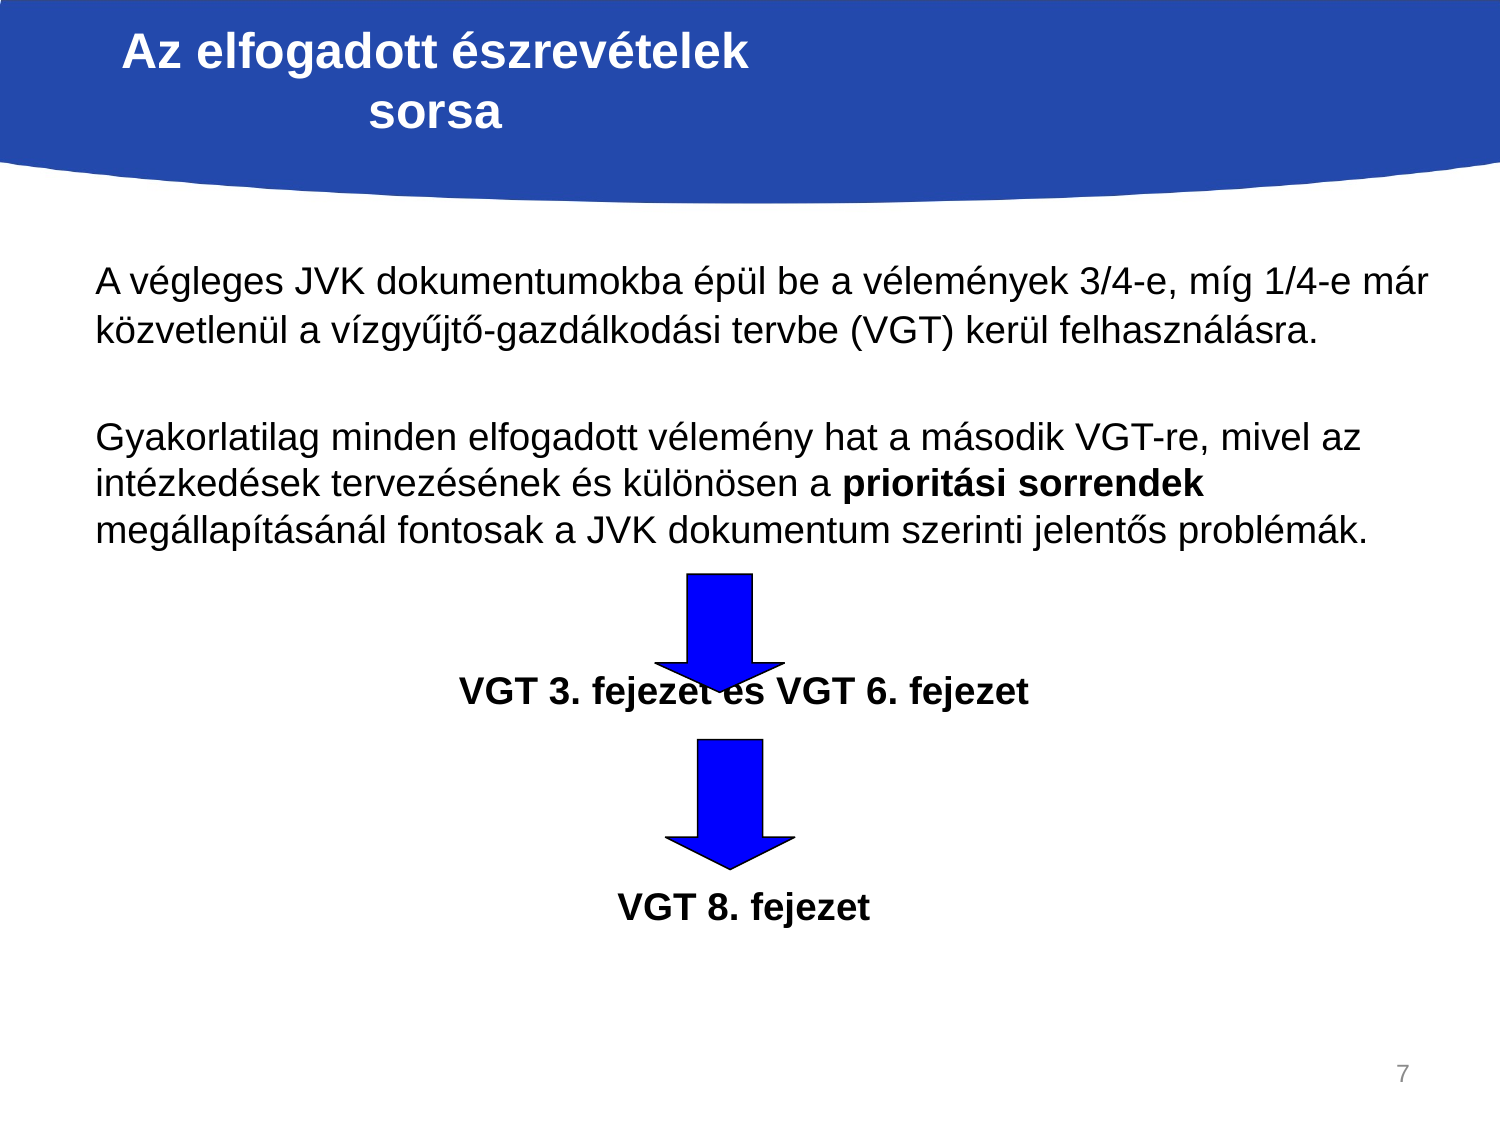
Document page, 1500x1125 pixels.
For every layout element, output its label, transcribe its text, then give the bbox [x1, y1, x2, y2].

picture [0, 0, 1500, 1125]
slide_number 7 [1074, 1042, 1425, 1103]
title Az elfogadott észrevételek sorsa [73, 7, 798, 149]
text_box [654, 574, 785, 693]
list A végleges JVK dokumentumokba épül be a vélemények 3/4-e, míg 1/4-e már közvetlenül a vízgyűjtő-gazdálkodási tervbe (VGT) kerül felhasználásra. Gyakorlatilag minden elfogadott vélemény hat a második VGT-re, mivel az intézkedések tervezésének és különösen a prioritási sorrendek megállapításánál fontosak a JVK dokumentum szerinti jelentős problémák. VGT 3. fejezet és VGT 6. fejezet VGT 8. fejezet [29, 235, 1459, 1005]
text_box [665, 739, 796, 870]
